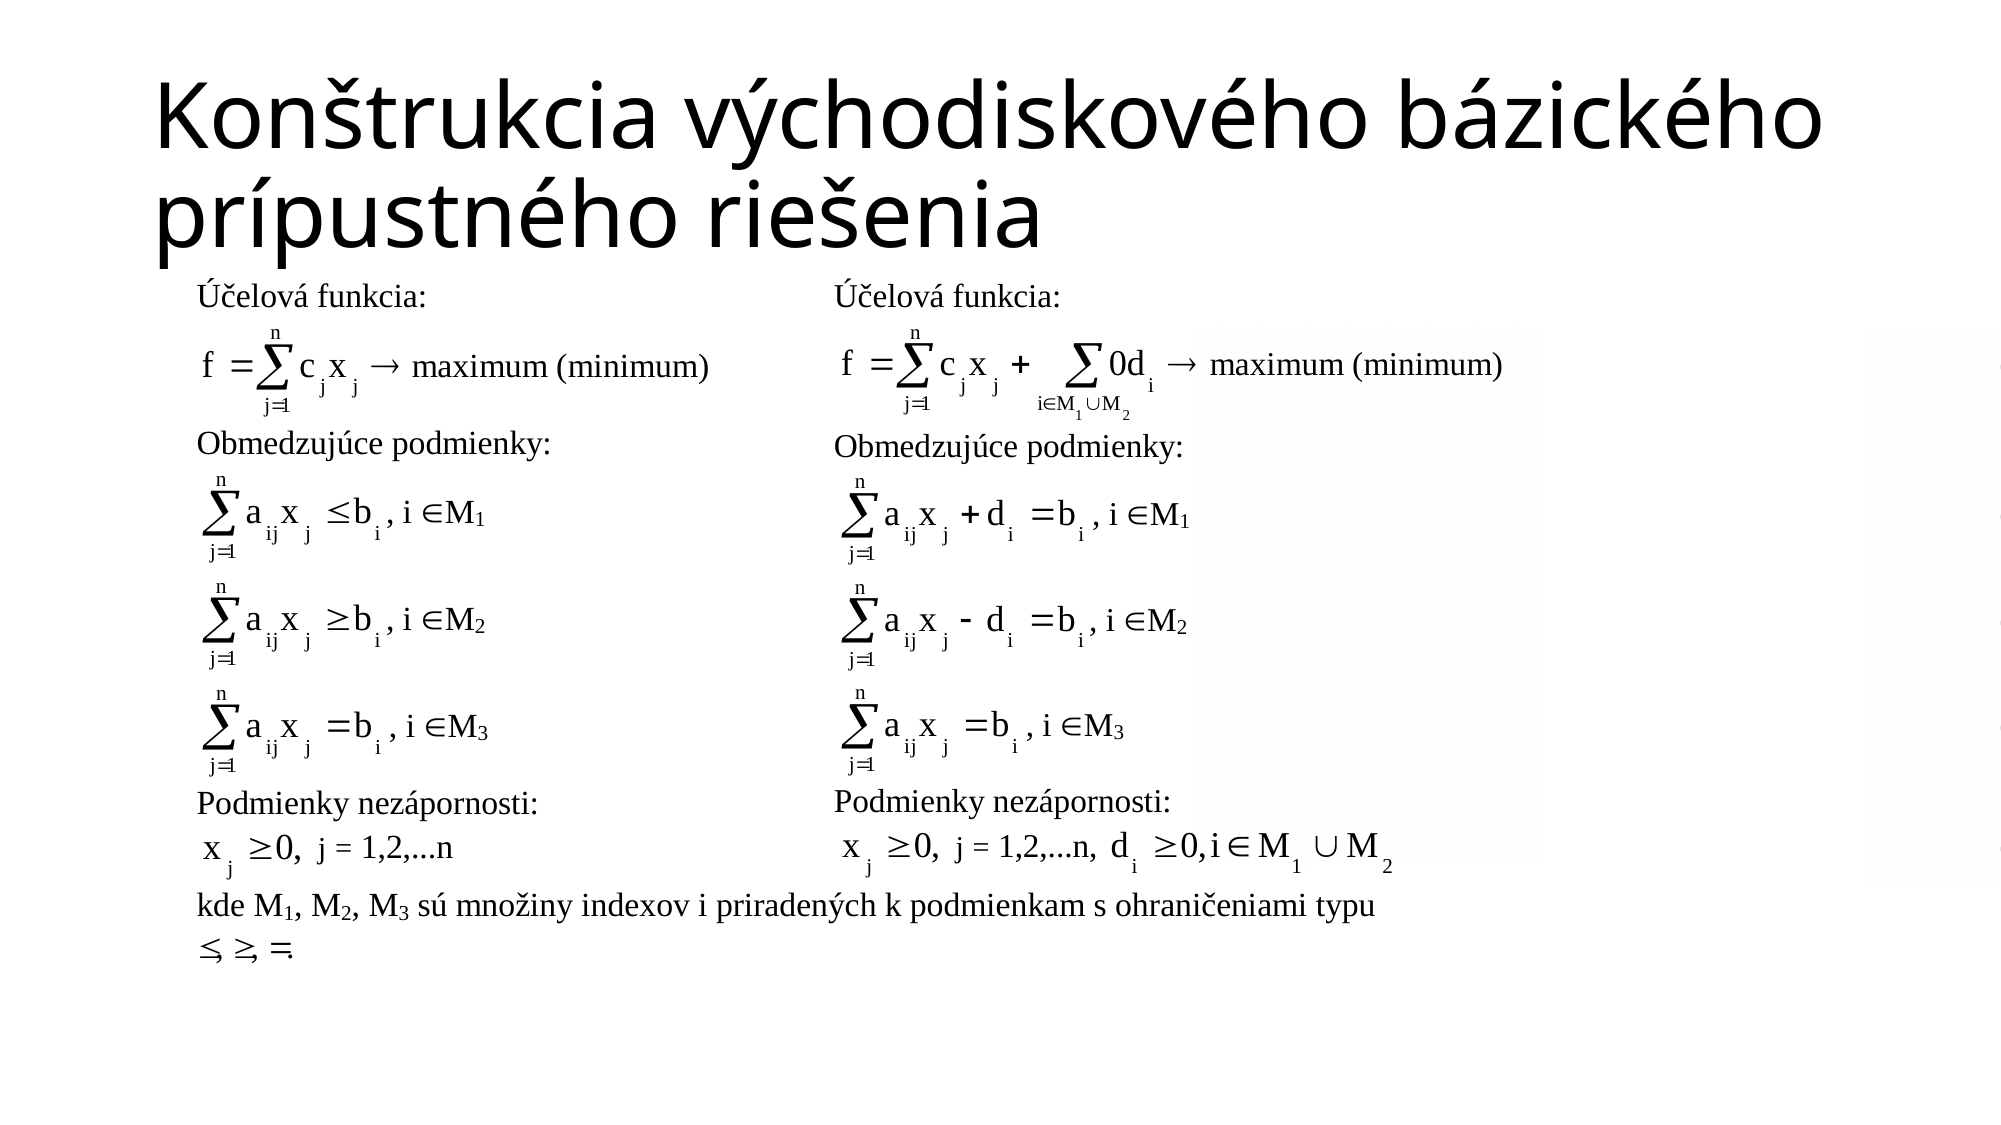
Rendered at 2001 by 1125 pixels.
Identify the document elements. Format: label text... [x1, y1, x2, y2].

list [86, 277, 1389, 968]
picture [727, 277, 2000, 886]
title Konštrukcia východiskového bázického prípustného riešenia [137, 59, 1863, 277]
